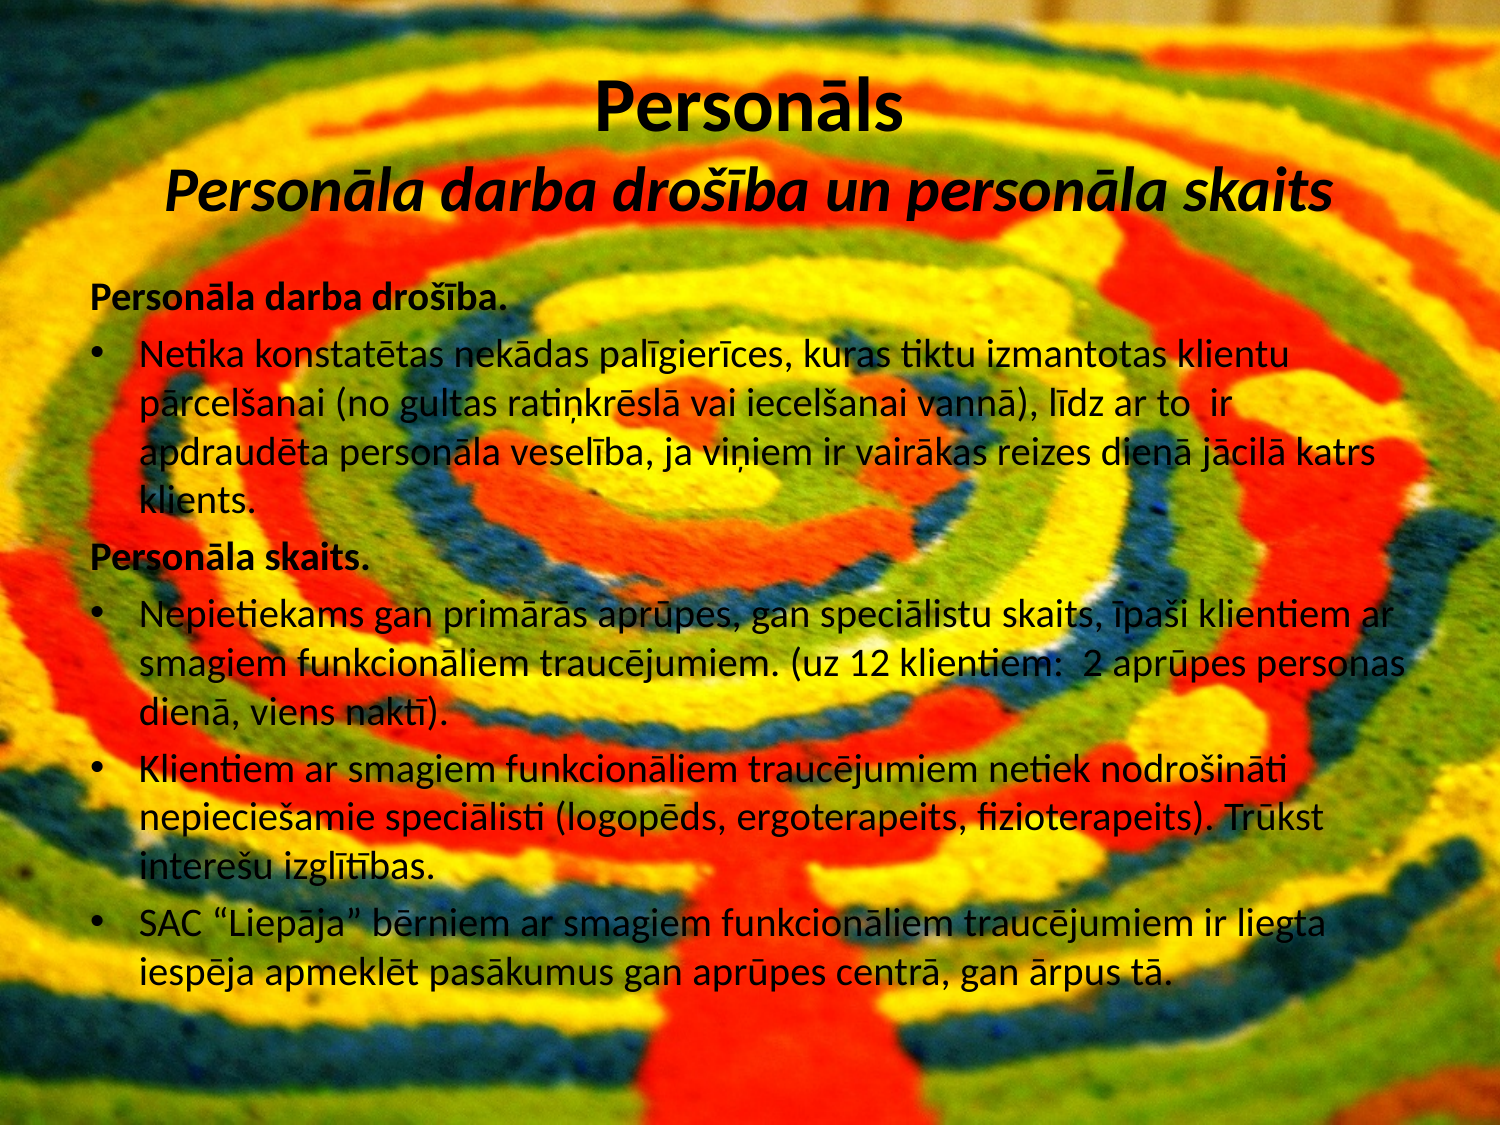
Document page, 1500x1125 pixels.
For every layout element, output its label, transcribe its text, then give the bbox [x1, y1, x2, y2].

title Personāls Personāla darba drošība un personāla skaits [75, 45, 1425, 233]
list Personāla darba drošība. Netika konstatētas nekādas palīgierīces, kuras tiktu izmantotas klientu pārcelšanai (no gultas ratiņkrēslā vai iecelšanai vannā), līdz ar to ir apdraudēta personāla veselība, ja viņiem ir vairākas reizes dienā jācilā katrs klients. Personāla skaits. Nepietiekams gan primārās aprūpes, gan speciālistu skaits, īpaši klientiem ar smagiem funkcionāliem traucējumiem. (uz 12 klientiem: 2 aprūpes personas dienā, viens naktī). Klientiem ar smagiem funkcionāliem traucējumiem netiek nodrošināti nepieciešamie speciālisti (logopēds, ergoterapeits, fizioterapeits). Trūkst interešu izglītības. SAC “Liepāja” bērniem ar smagiem funkcionāliem traucējumiem ir liegta iespēja apmeklēt pasākumus gan aprūpes centrā, gan ārpus tā. [75, 262, 1425, 1005]
picture [0, 0, 1500, 1125]
